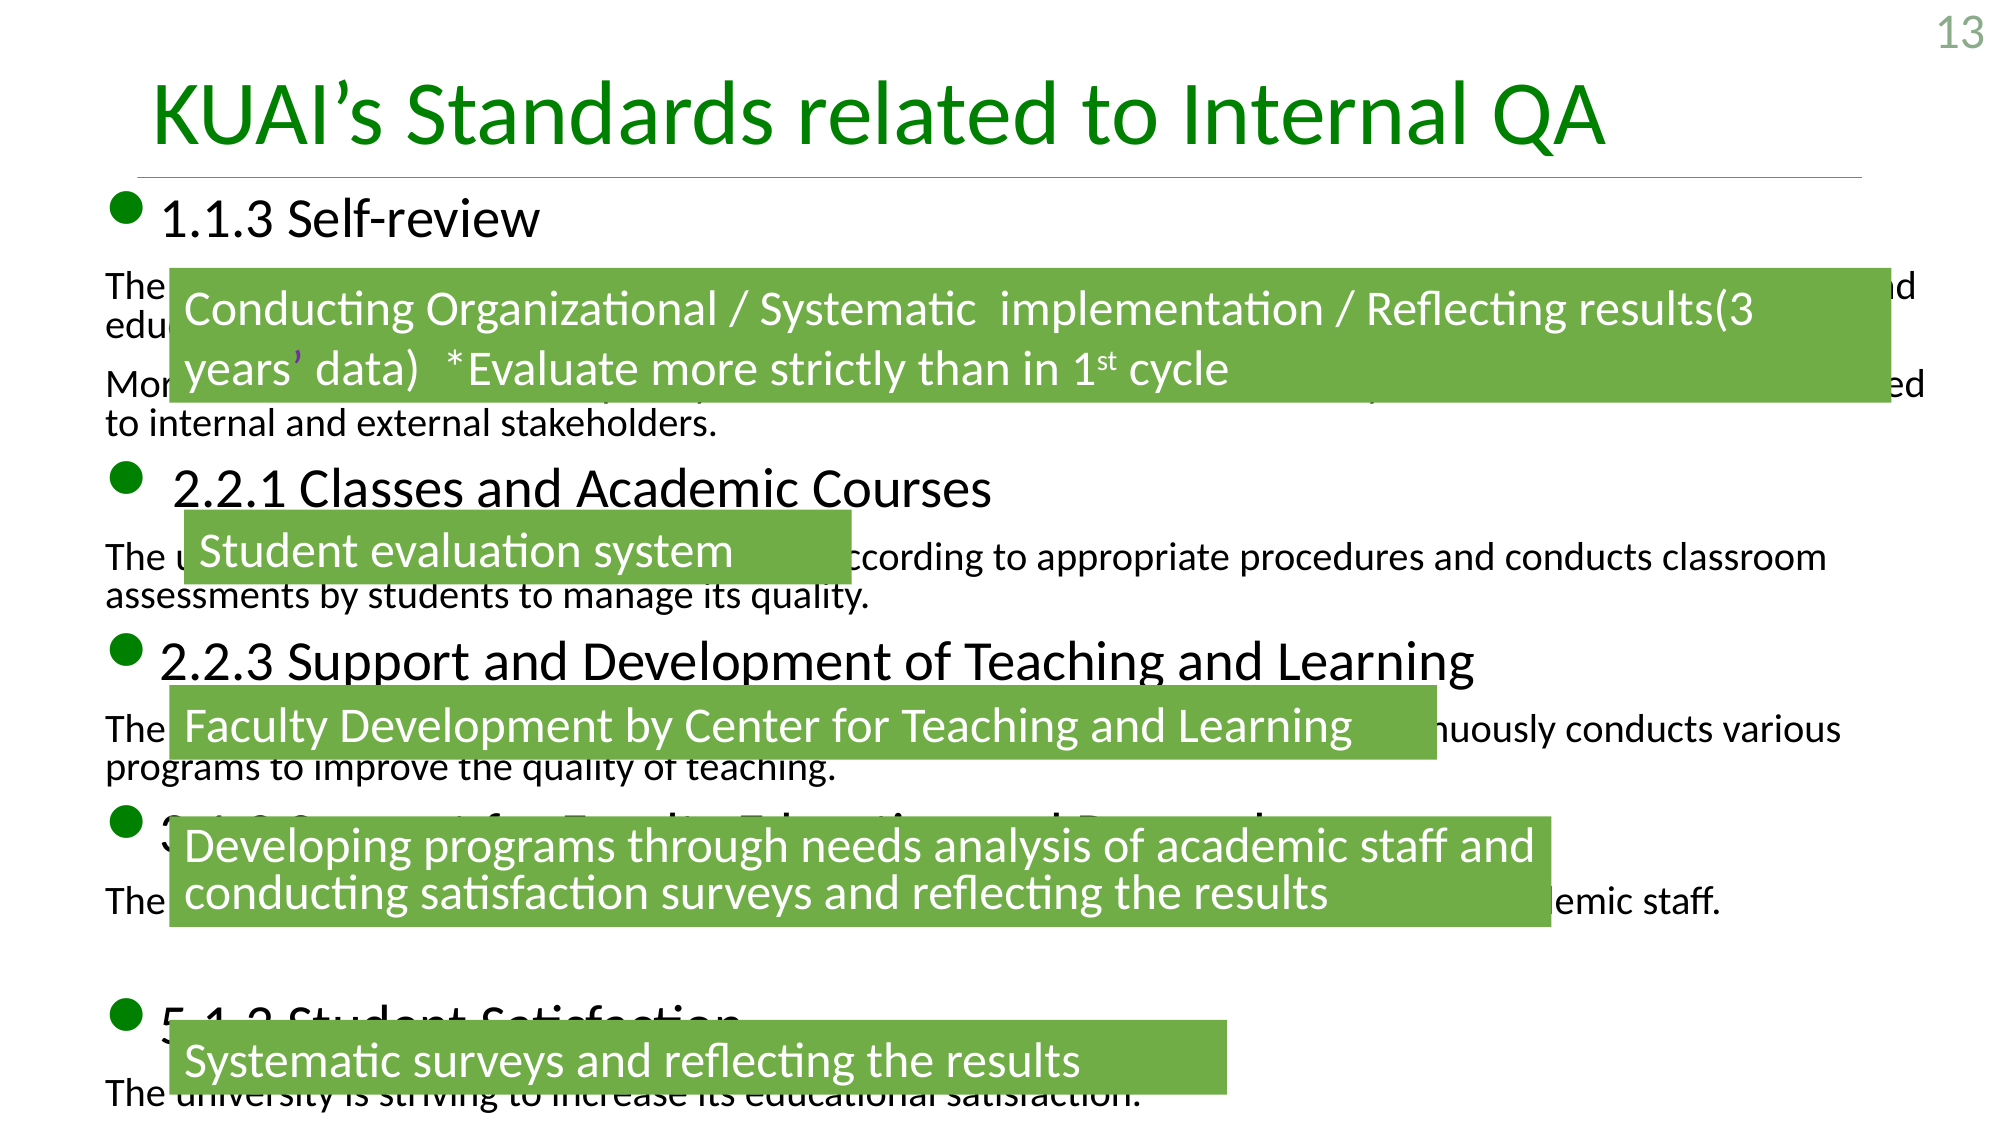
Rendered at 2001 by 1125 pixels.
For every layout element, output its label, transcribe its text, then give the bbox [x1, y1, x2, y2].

text_box Student evaluation system [184, 509, 852, 585]
text_box Faculty Development by Center for Teaching and Learning [169, 685, 1437, 760]
slide_number 13 [1550, 0, 2000, 59]
text_box Conducting Organizational / Systematic implementation / Reflecting results(3 years’ data) *Evaluate more strictly than in 1st cycle [169, 267, 1892, 403]
title KUAI’s Standards related to Internal QA [137, 52, 1863, 178]
text_box Systematic surveys and reflecting the results [169, 1019, 1227, 1095]
text_box Developing programs through needs analysis of academic staff and conducting satisfaction surveys and reflecting the results [169, 816, 1552, 927]
list 1.1.3 Self-review The university conducts self-reviews on a regular basis for managing the quality of university management and education in general. Moreover, the results are adequately reflected in the education and university administration and are disclosed to internal and external stakeholders. 2.2.1 Classes and Academic Courses The university operates classes and courses according to appropriate procedures and conducts classroom assessments by students to manage its quality. 2.2.3 Support and Development of Teaching and Learning The university has an organization for improving teaching and learning, and continuously conducts various programs to improve the quality of teaching. 3.1.3 Support for Faculty Education and Research The university is appropriately supporting the teaching and research activities of its academic staff. 5.1.3 Student Satisfaction The university is striving to increase its educational satisfaction. [90, 187, 1965, 1125]
